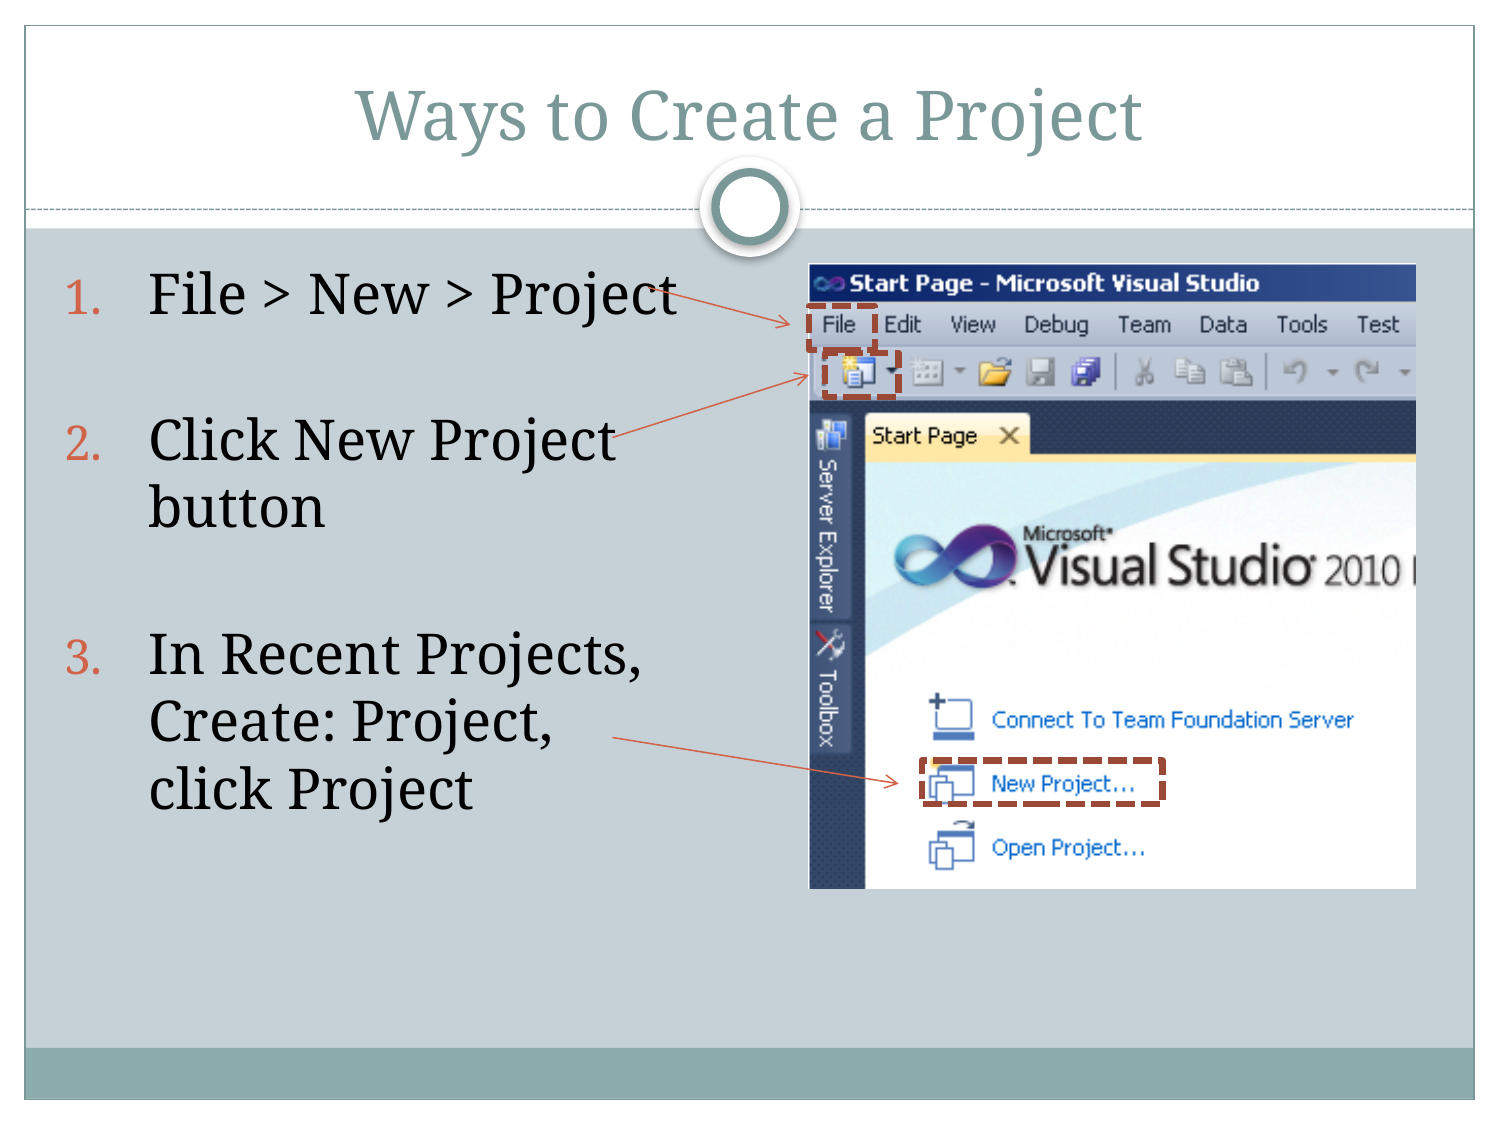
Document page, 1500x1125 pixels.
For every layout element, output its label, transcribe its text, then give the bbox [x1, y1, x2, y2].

picture [808, 263, 1416, 889]
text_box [647, 287, 791, 326]
list File > New > Project Click New Project button In Recent Projects, Create: Project, click Project [49, 250, 1445, 1001]
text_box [612, 374, 810, 438]
title Ways to Create a Project [49, 37, 1450, 162]
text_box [612, 737, 899, 784]
